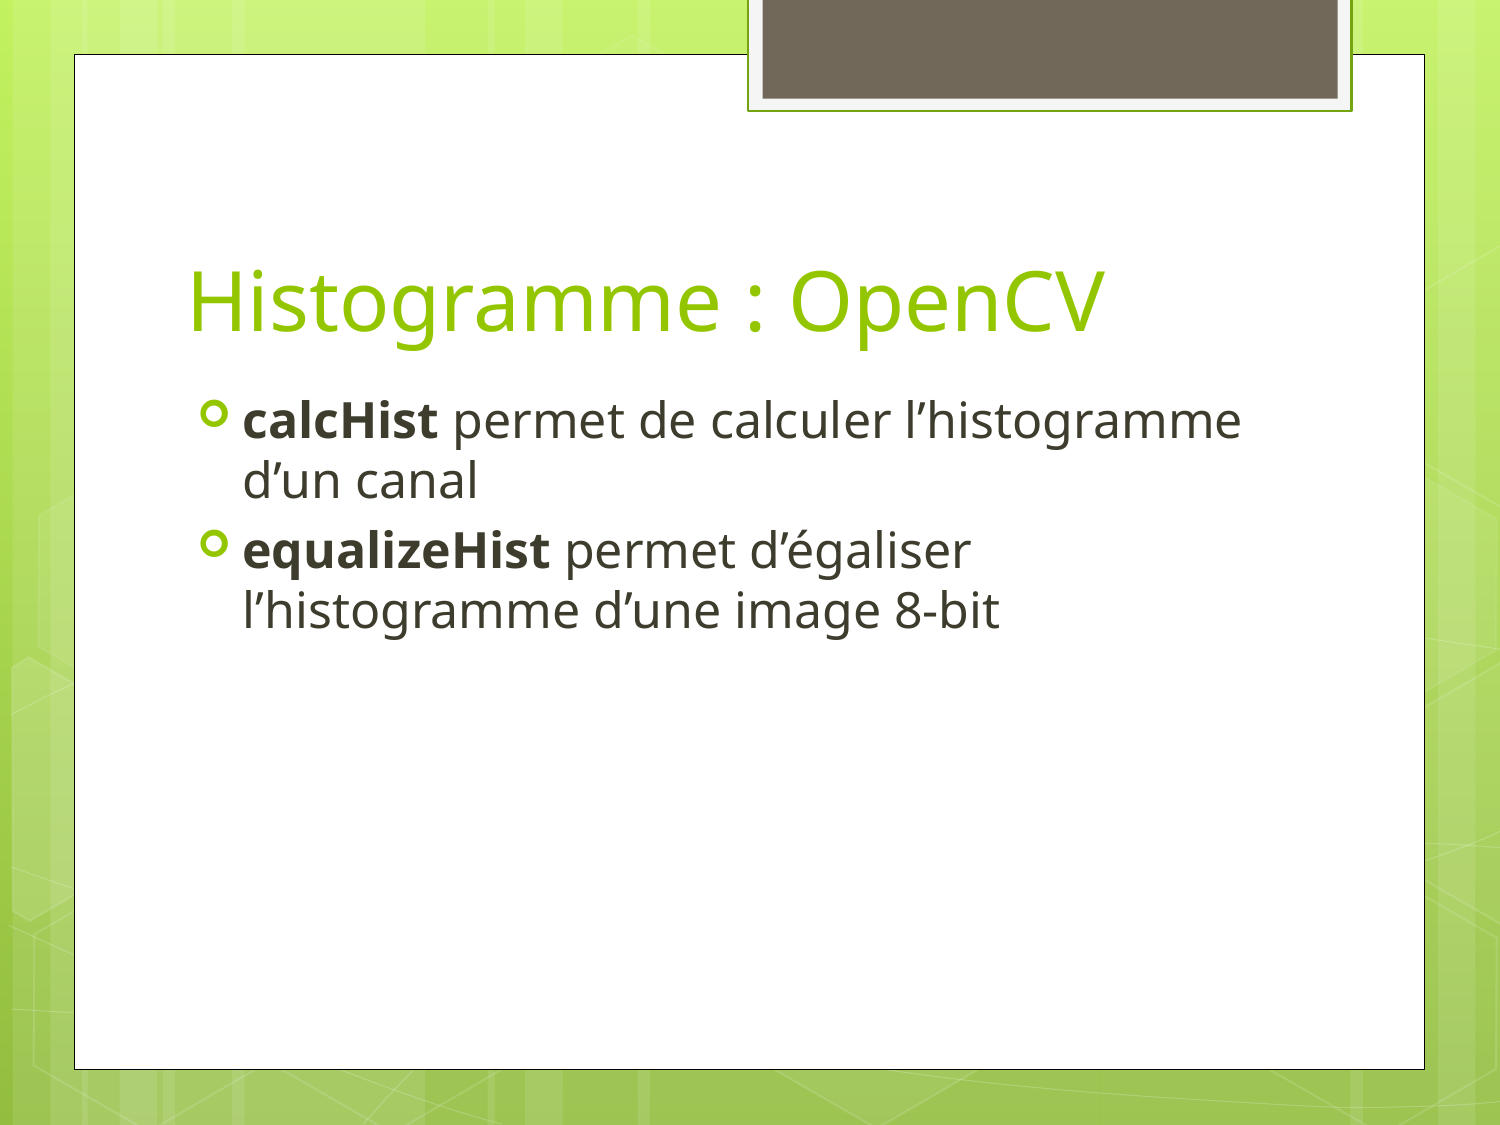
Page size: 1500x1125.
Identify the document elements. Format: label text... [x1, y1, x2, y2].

title Histogramme : OpenCV [171, 168, 1324, 357]
list calcHist permet de calculer l’histogramme d’un canal equalizeHist permet d’égaliser l’histogramme d’une image 8-bit [171, 381, 1283, 957]
